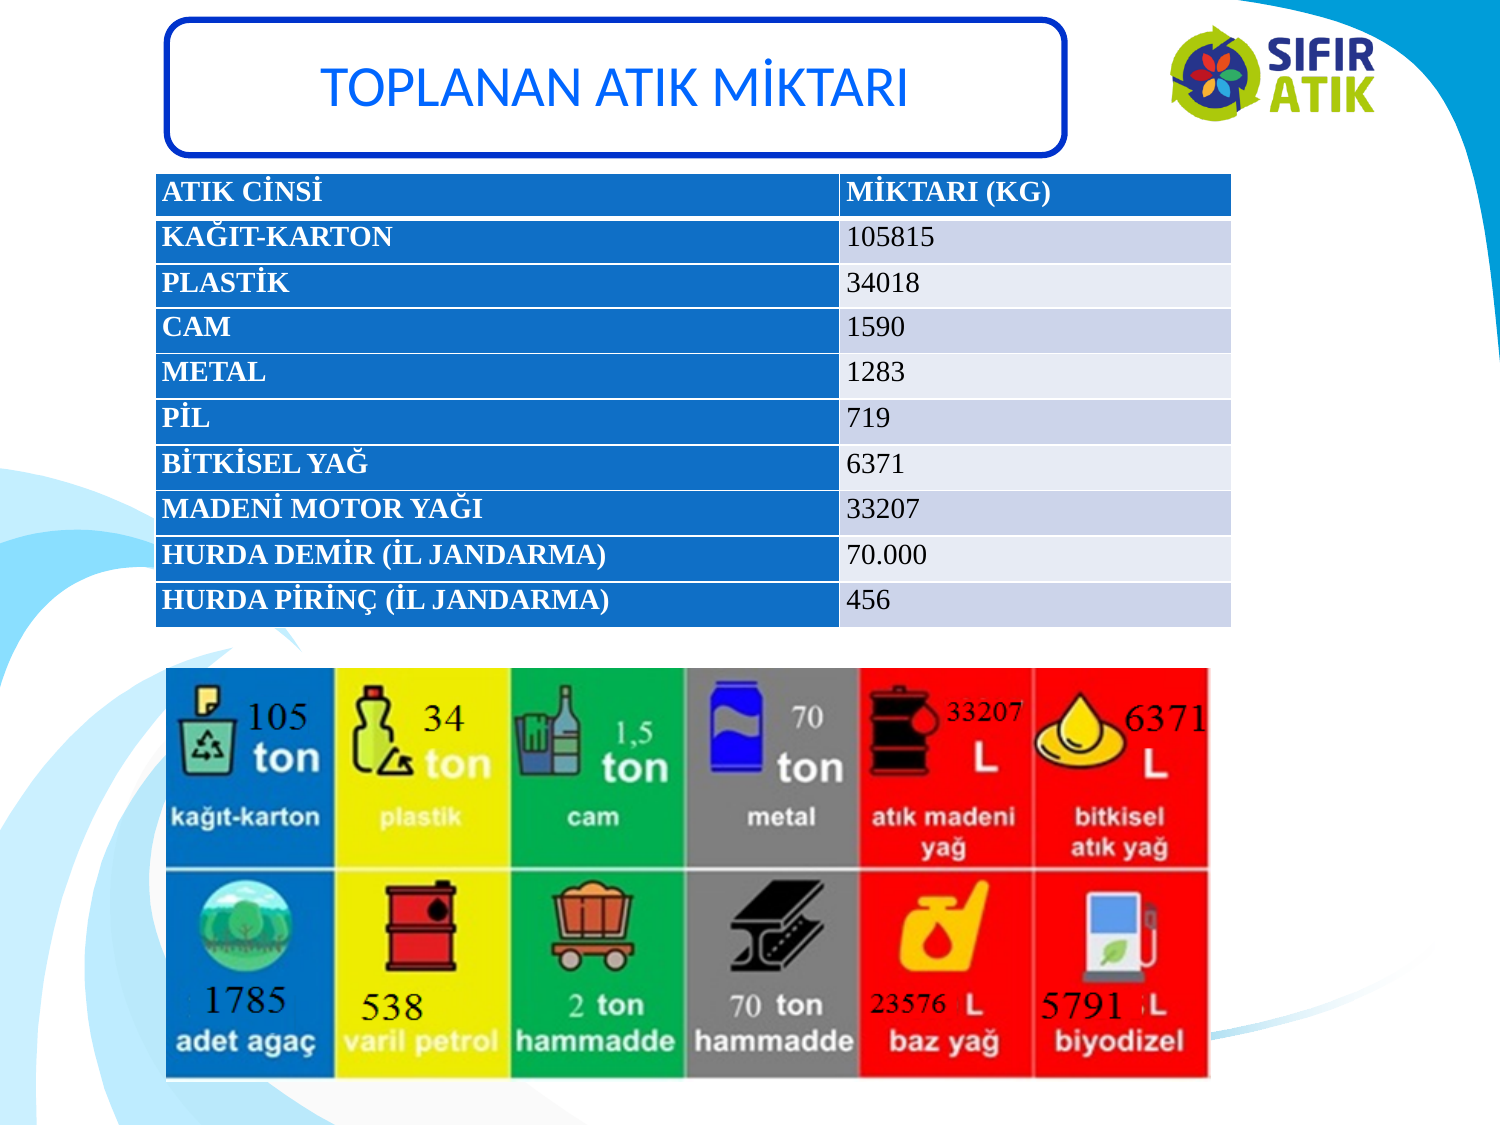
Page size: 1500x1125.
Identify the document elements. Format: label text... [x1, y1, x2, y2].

table_cell CAM [156, 309, 839, 353]
table_cell PİL [156, 400, 839, 444]
table_cell MADENİ MOTOR YAĞI [156, 491, 839, 535]
table_cell 33207 [840, 491, 1231, 535]
text_box TOPLANAN ATIK MİKTARI [164, 17, 1067, 158]
table_cell METAL [156, 354, 839, 398]
table_cell 719 [840, 400, 1231, 444]
table_header MİKTARI (KG) [840, 174, 1231, 216]
table_cell HURDA DEMİR (İL JANDARMA) [156, 537, 839, 581]
table_cell KAĞIT-KARTON [156, 221, 839, 263]
table_cell HURDA PİRİNÇ (İL JANDARMA) [156, 583, 839, 627]
table_cell 1590 [840, 309, 1231, 353]
table_cell 70.000 [840, 537, 1231, 581]
table_cell 6371 [840, 446, 1231, 490]
table_cell BİTKİSEL YAĞ [156, 446, 839, 490]
picture [1119, 0, 1426, 174]
table_cell 34018 [840, 265, 1231, 307]
table_cell PLASTİK [156, 265, 839, 307]
table_header ATIK CİNSİ [156, 174, 839, 216]
table_cell 1283 [840, 354, 1231, 398]
table_cell 105815 [840, 221, 1231, 263]
table_cell 456 [840, 583, 1231, 627]
list [88, 255, 1304, 822]
picture [166, 668, 1211, 1082]
